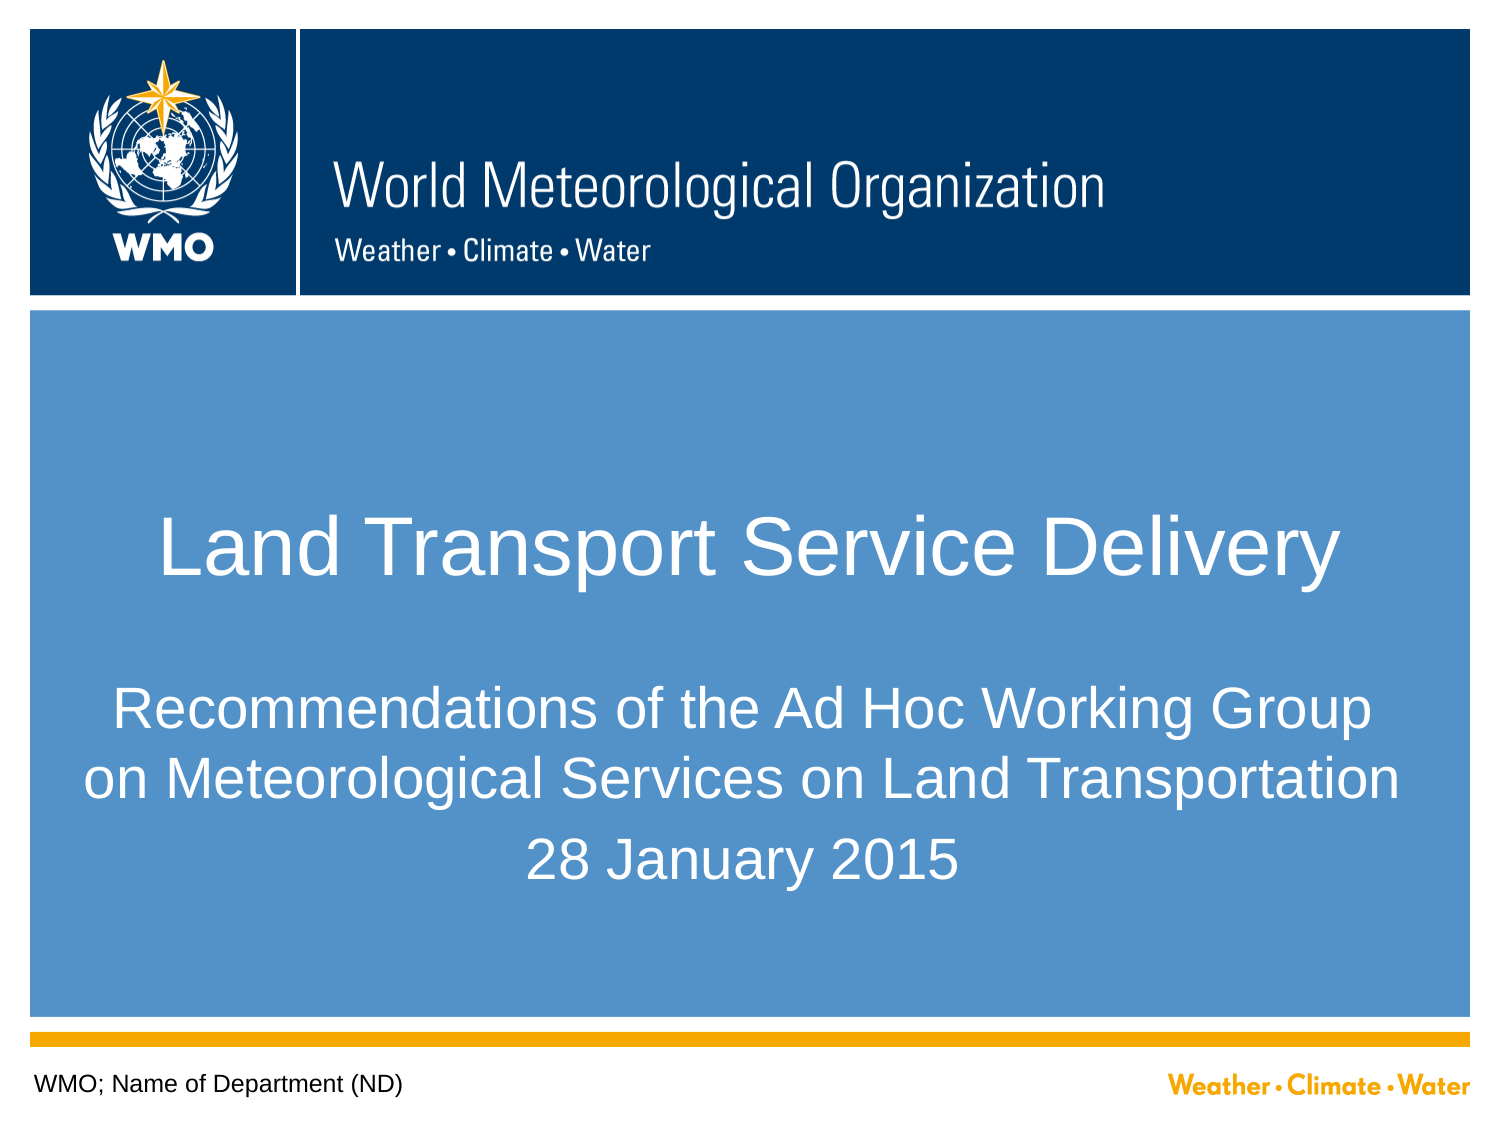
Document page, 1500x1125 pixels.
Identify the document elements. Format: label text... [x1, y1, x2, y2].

text_box WMO; Name of Department (ND) [19, 1058, 420, 1106]
picture [0, 0, 1500, 1125]
subtitle Recommendations of the Ad Hoc Working Group on Meteorological Services on Land Transportation 28 January 2015 [62, 662, 1425, 813]
title Land Transport Service Delivery [99, 399, 1400, 662]
